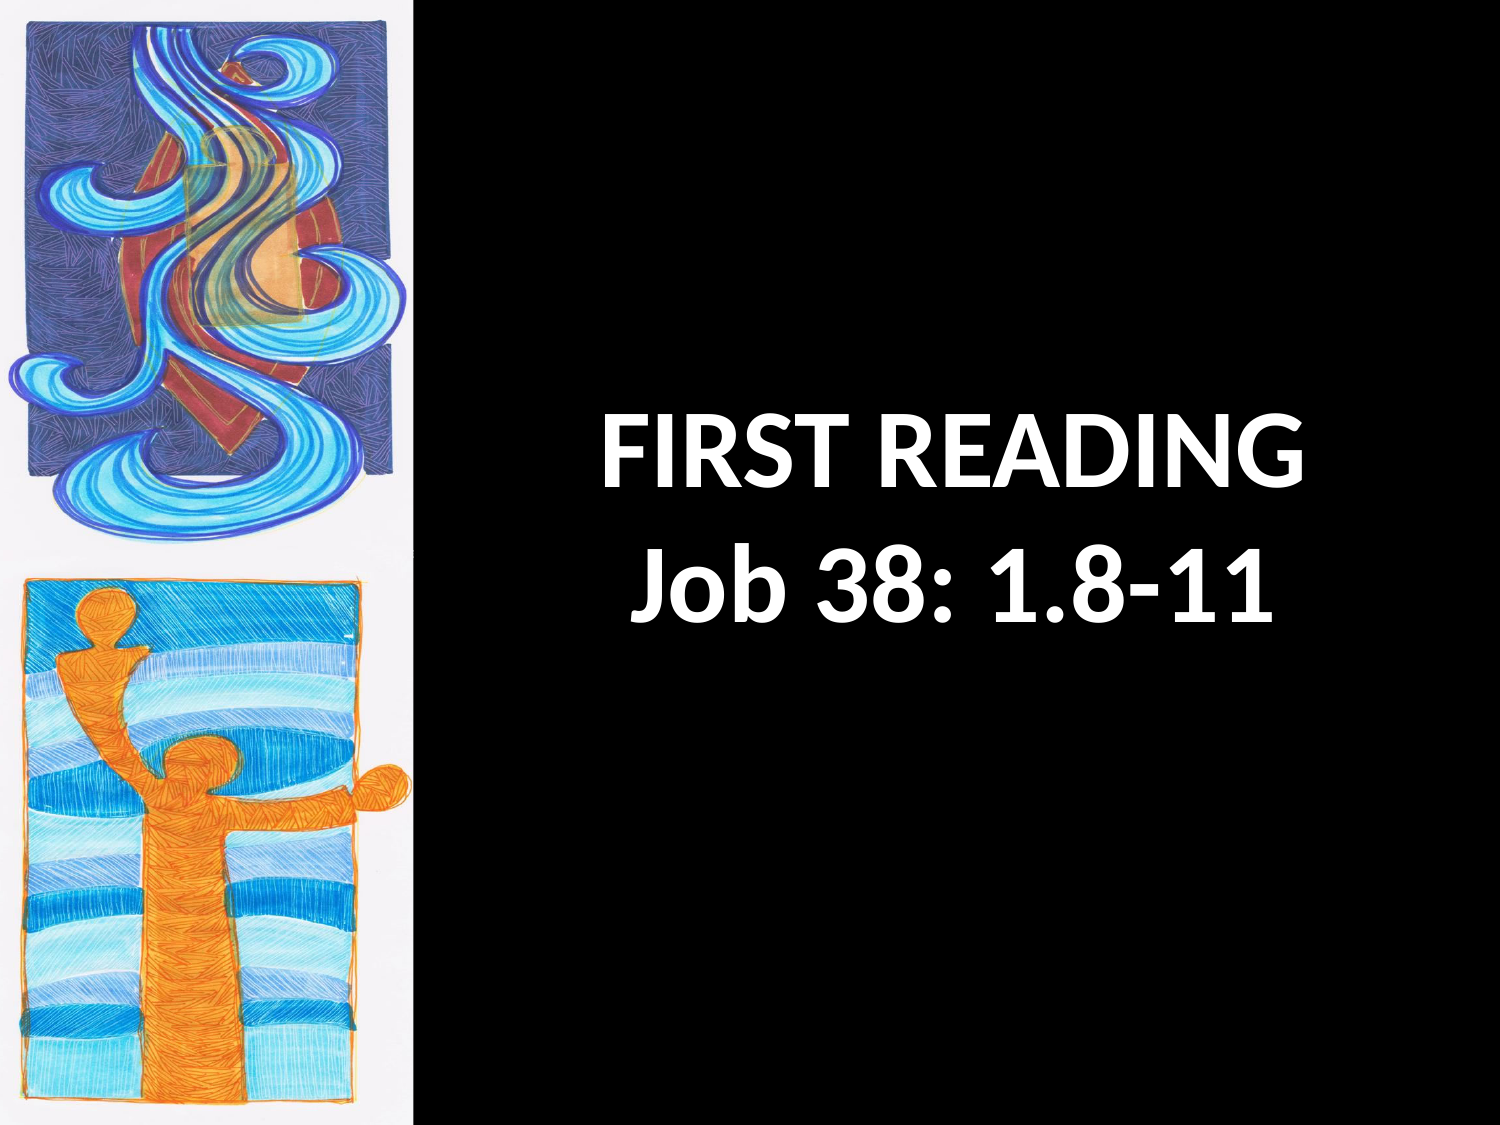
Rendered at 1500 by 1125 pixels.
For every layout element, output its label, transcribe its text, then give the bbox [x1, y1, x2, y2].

picture [0, 0, 414, 1125]
text_box FIRST READING Job 38: 1.8-11 [407, 367, 1500, 653]
